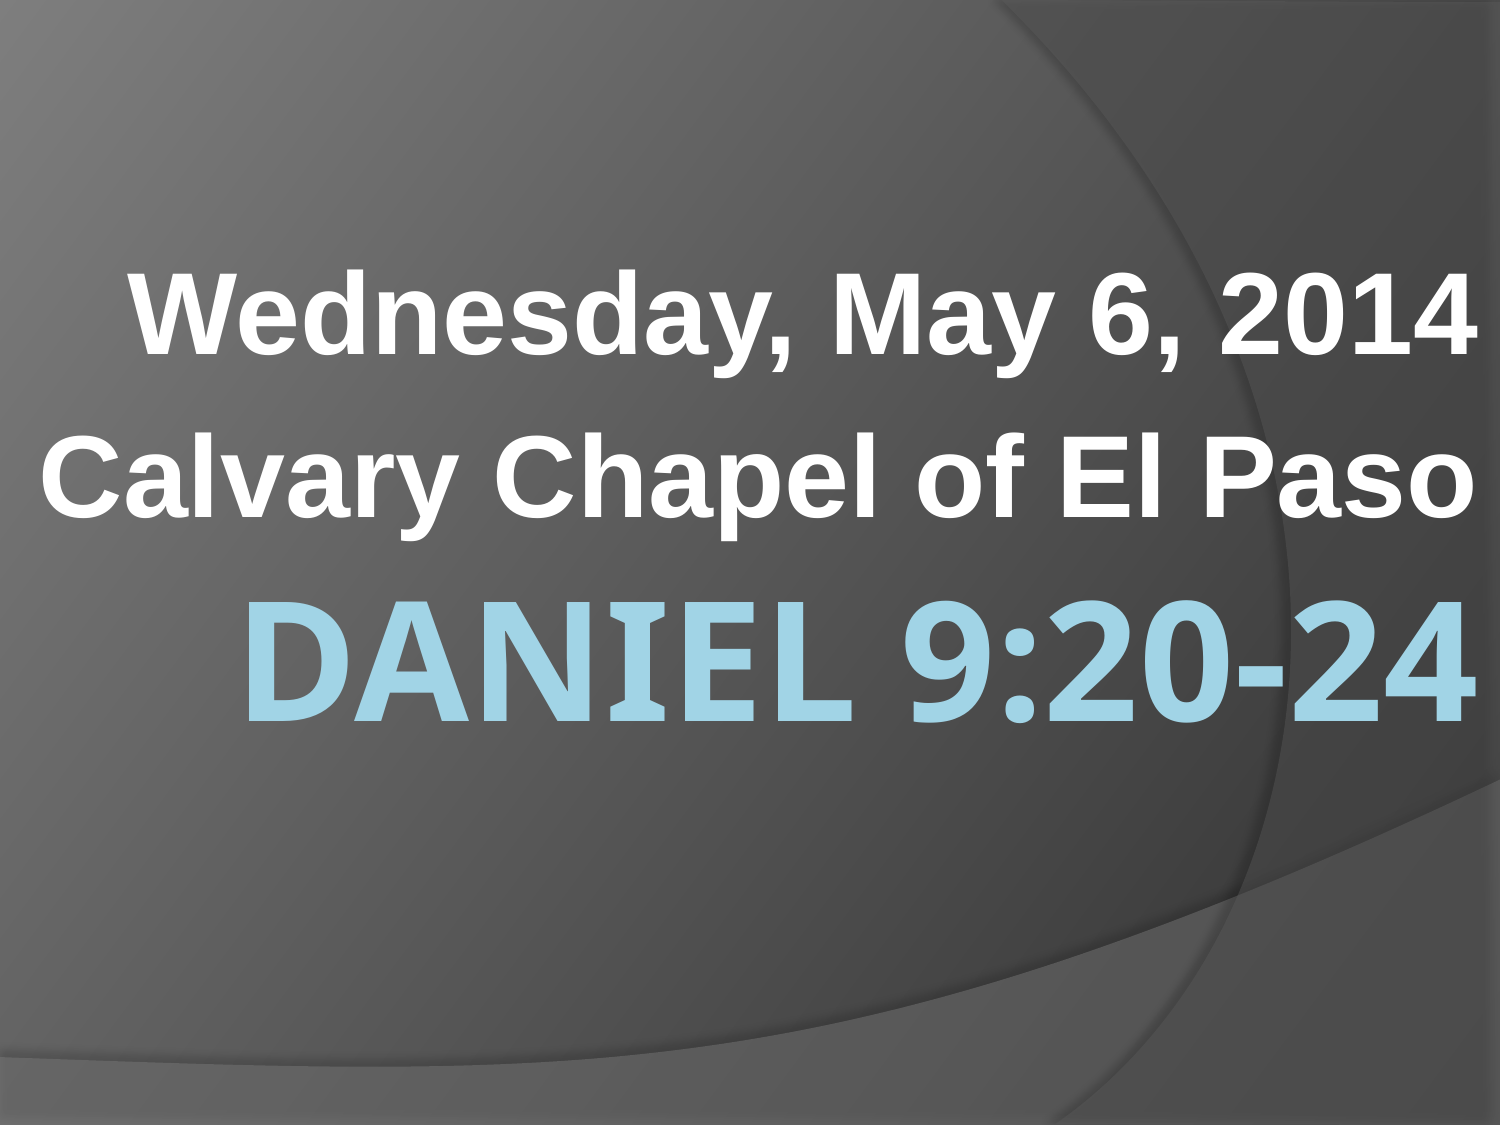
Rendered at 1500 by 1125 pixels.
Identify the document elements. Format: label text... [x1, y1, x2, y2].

subtitle Wednesday, May 6, 2014 Calvary Chapel of El Paso [12, 253, 1488, 541]
title Daniel 9:20-24 [12, 547, 1488, 925]
